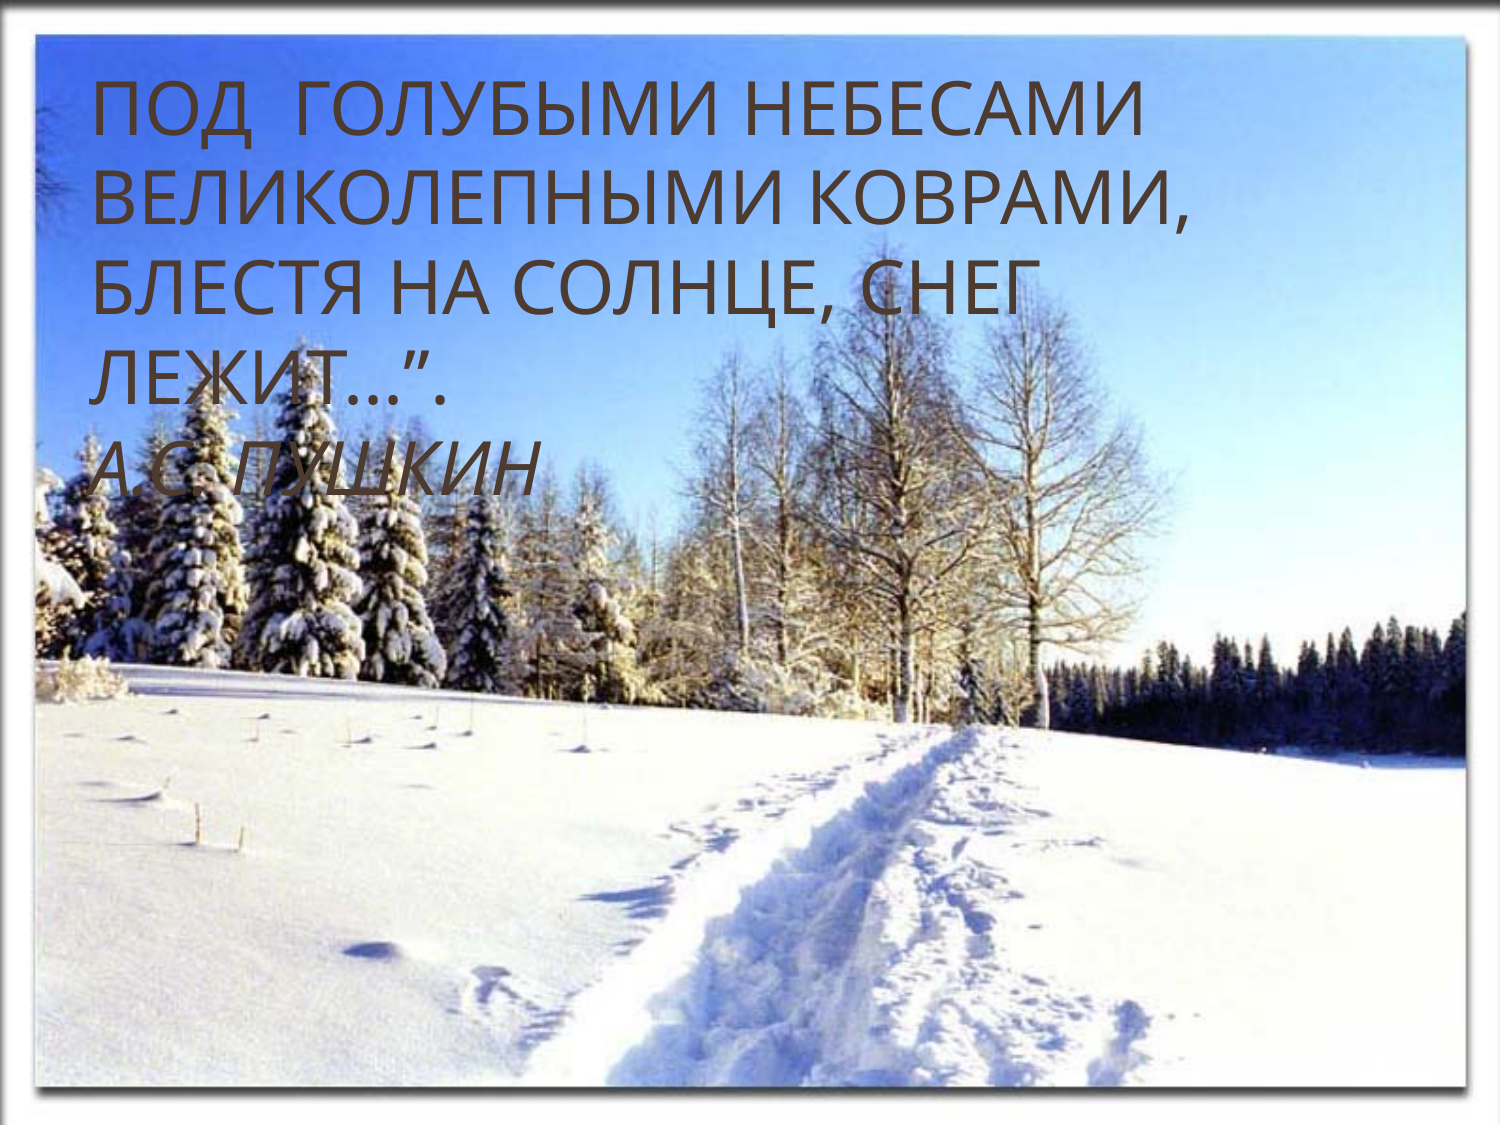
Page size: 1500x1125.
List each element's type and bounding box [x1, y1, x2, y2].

list [0, 0, 1500, 1125]
